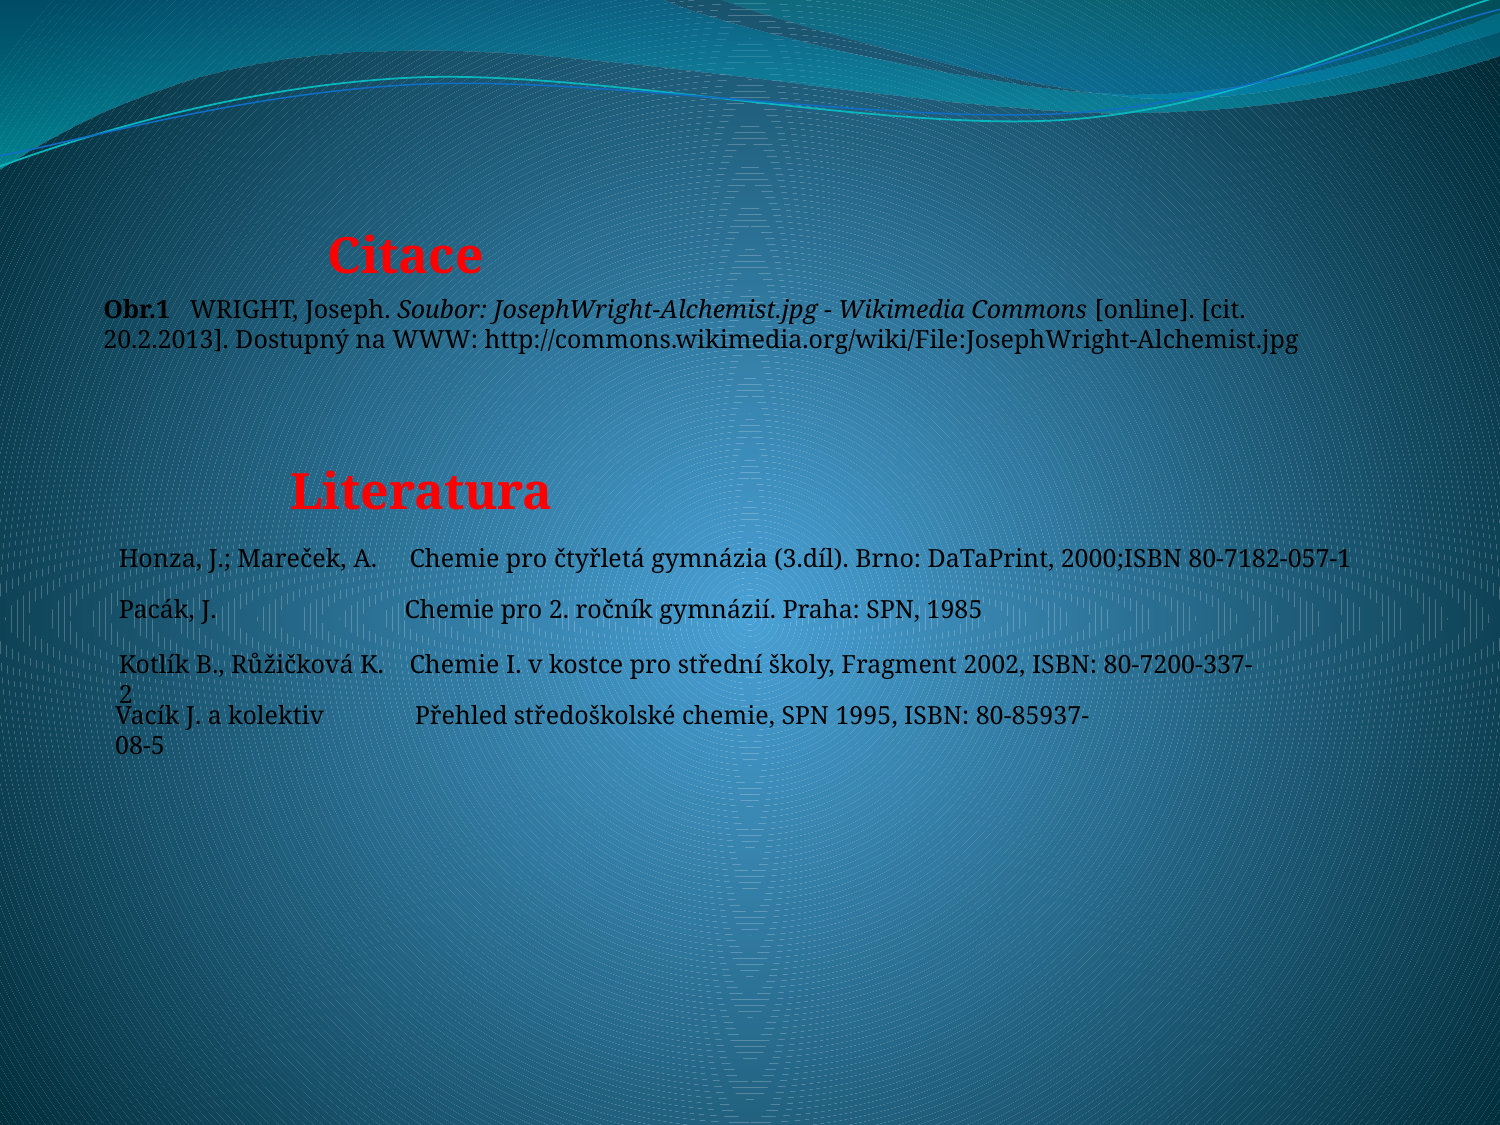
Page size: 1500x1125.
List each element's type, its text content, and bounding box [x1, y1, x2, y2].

text_box Pacák, J. Chemie pro 2. ročník gymnázií. Praha: SPN, 1985 [103, 585, 1137, 631]
text_box Vacík J. a kolektiv Přehled středoškolské chemie, SPN 1995, ISBN: 80-85937-08-5 [100, 692, 1133, 797]
text_box Honza, J.; Mareček, A. Chemie pro čtyřletá gymnázia (3.díl). Brno: DaTaPrint, 2000;ISBN 80-7182-057-1 [103, 534, 1396, 580]
text_box Literatura [275, 451, 574, 527]
text_box Citace [312, 215, 502, 285]
text_box Obr.1 WRIGHT, Joseph. Soubor: JosephWright-Alchemist.jpg - Wikimedia Commons [online]. [cit. 20.2.2013]. Dostupný na WWW: http://commons.wikimedia.org/wiki/File:JosephWright-Alchemist.jpg [88, 285, 1371, 361]
text_box Kotlík B., Růžičková K. Chemie I. v kostce pro střední školy, Fragment 2002, ISBN: 80-7200-337-2 [103, 640, 1271, 716]
